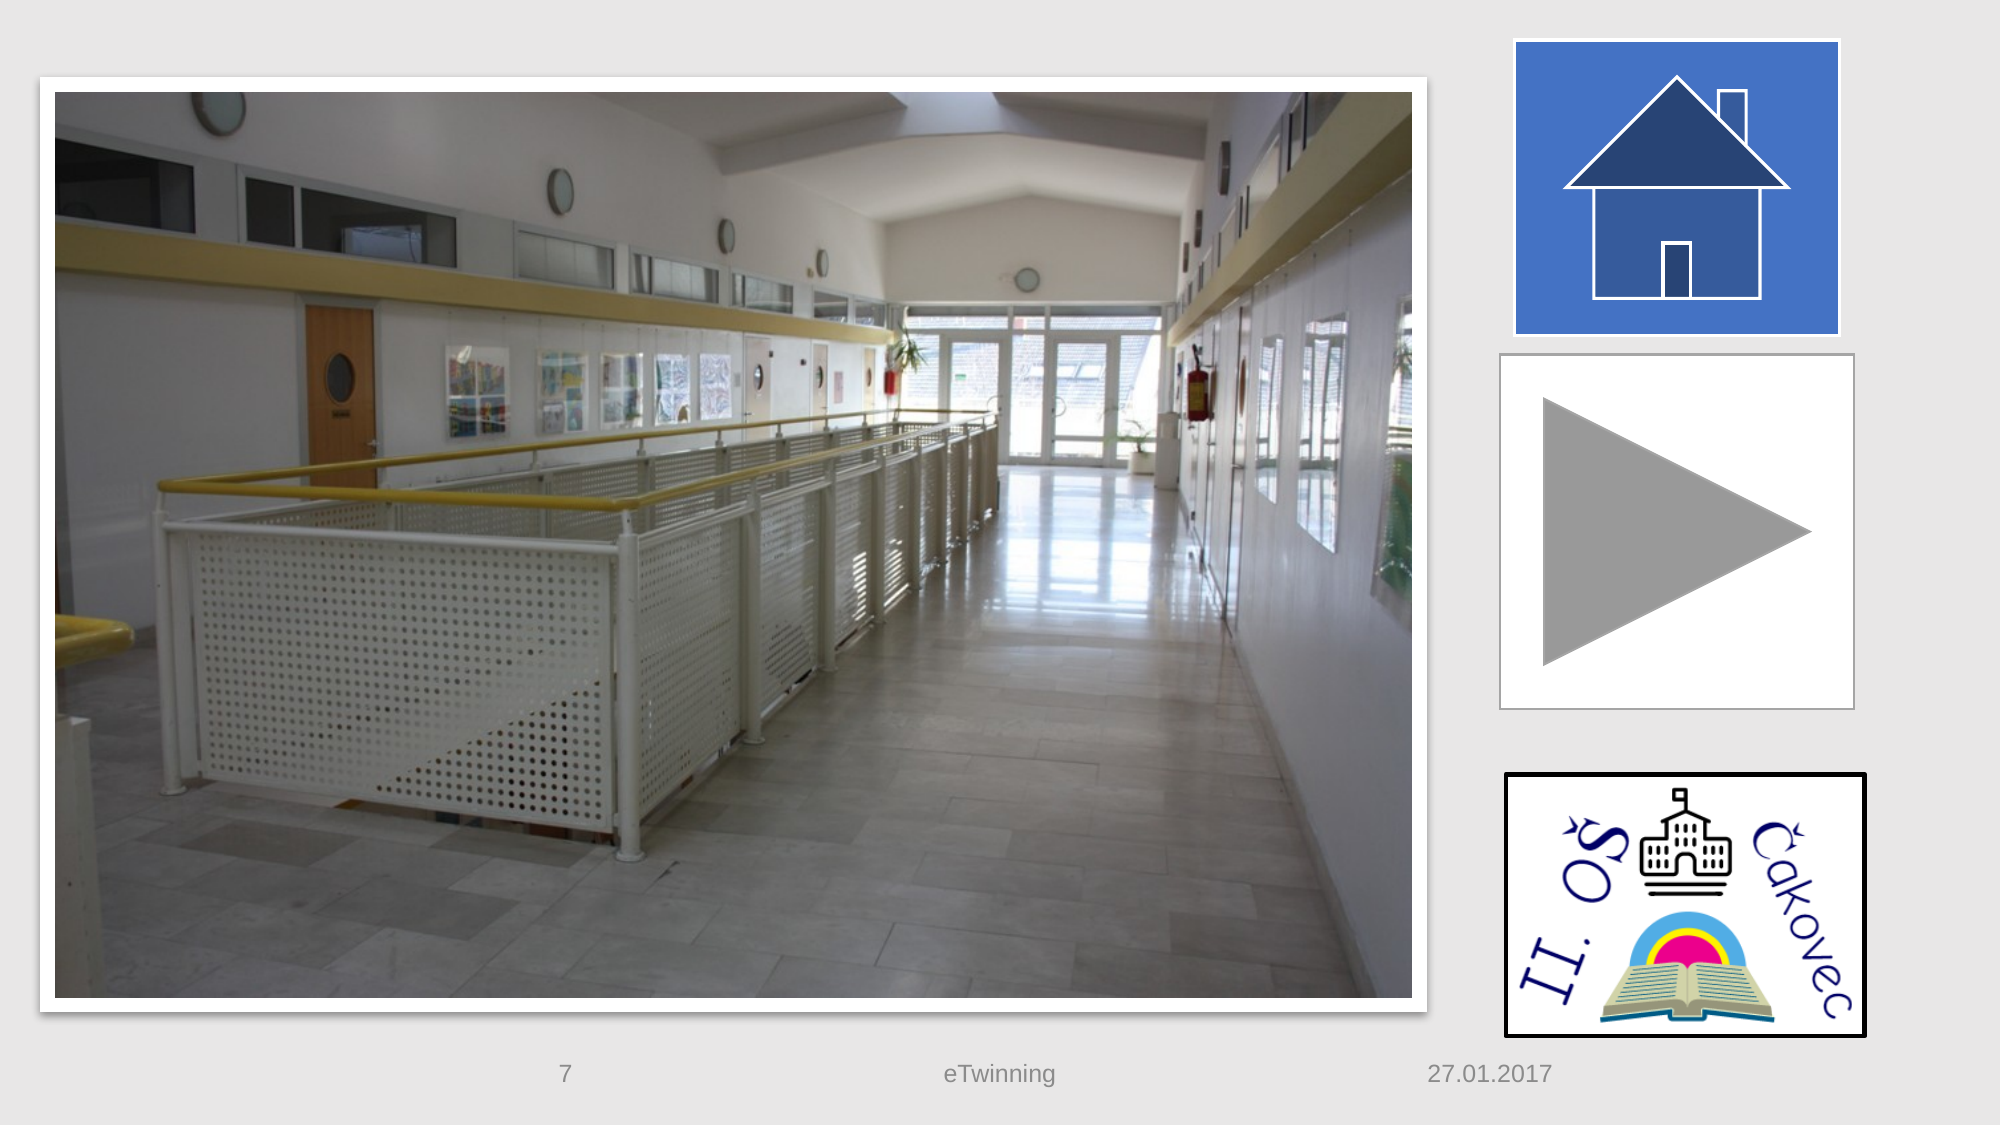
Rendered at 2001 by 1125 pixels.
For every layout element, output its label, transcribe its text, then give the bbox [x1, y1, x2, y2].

picture [54, 91, 1413, 998]
slide_number 7 [137, 1042, 588, 1103]
footer eTwinning [662, 1042, 1338, 1103]
picture [1508, 777, 1862, 1034]
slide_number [1412, 1042, 1863, 1103]
